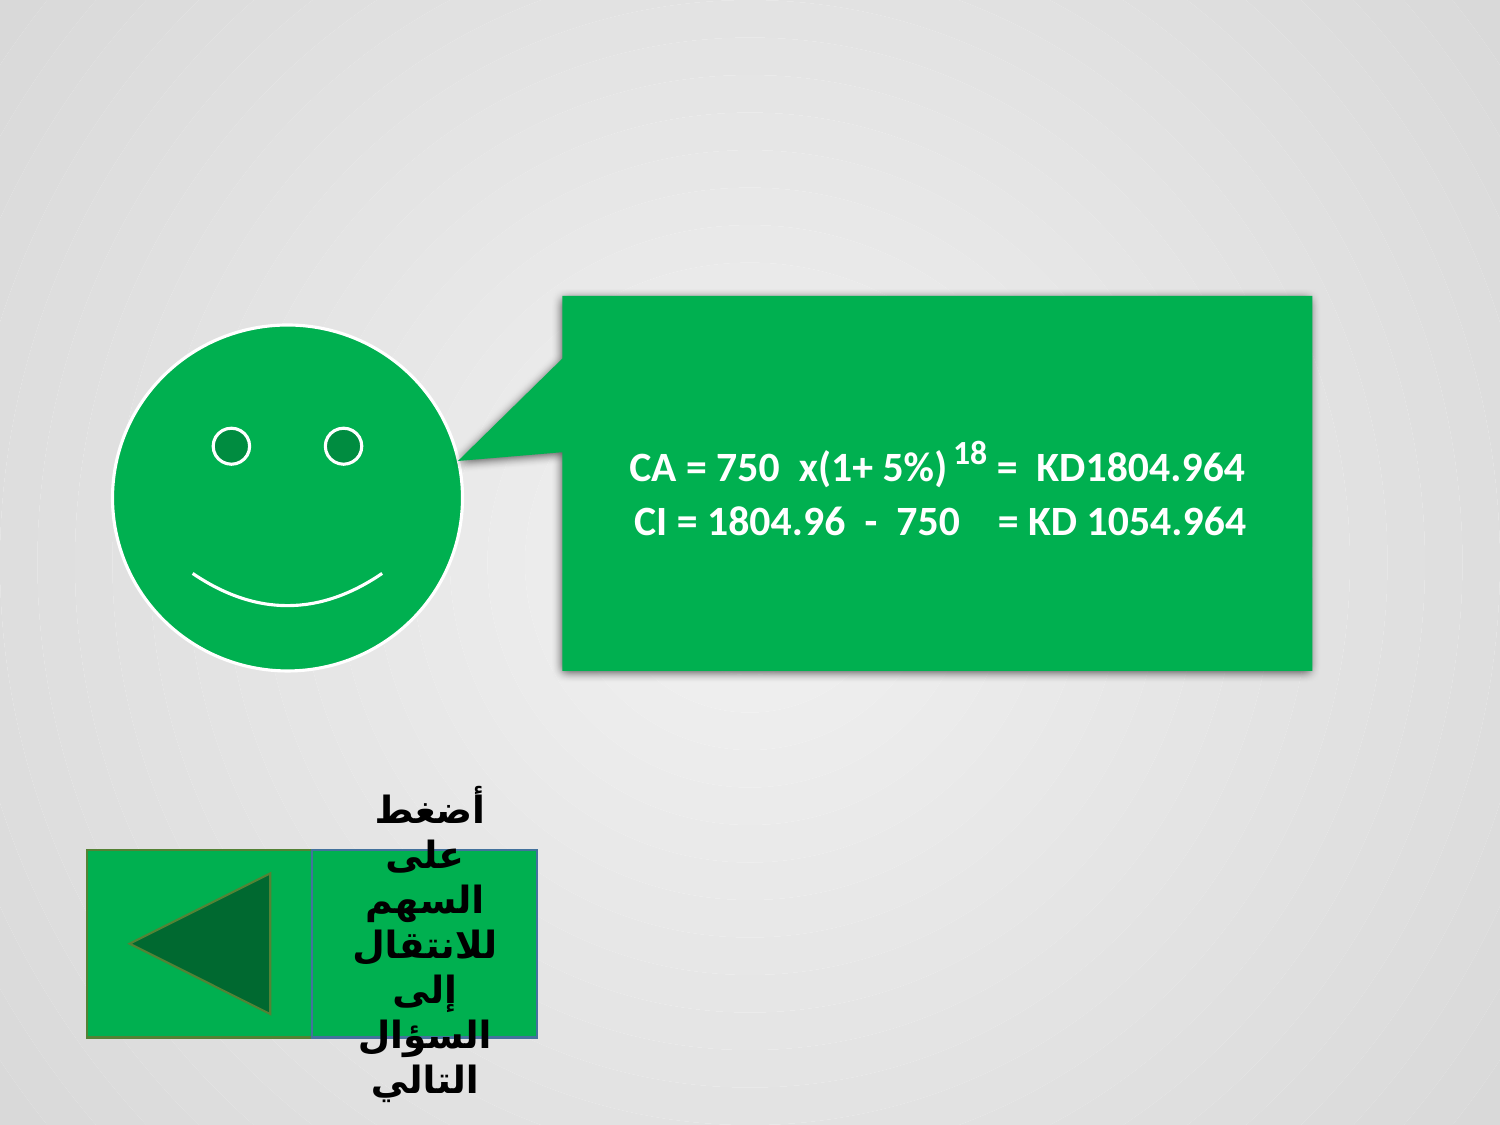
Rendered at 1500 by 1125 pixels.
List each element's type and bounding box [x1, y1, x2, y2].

text_box [87, 295, 1313, 1038]
